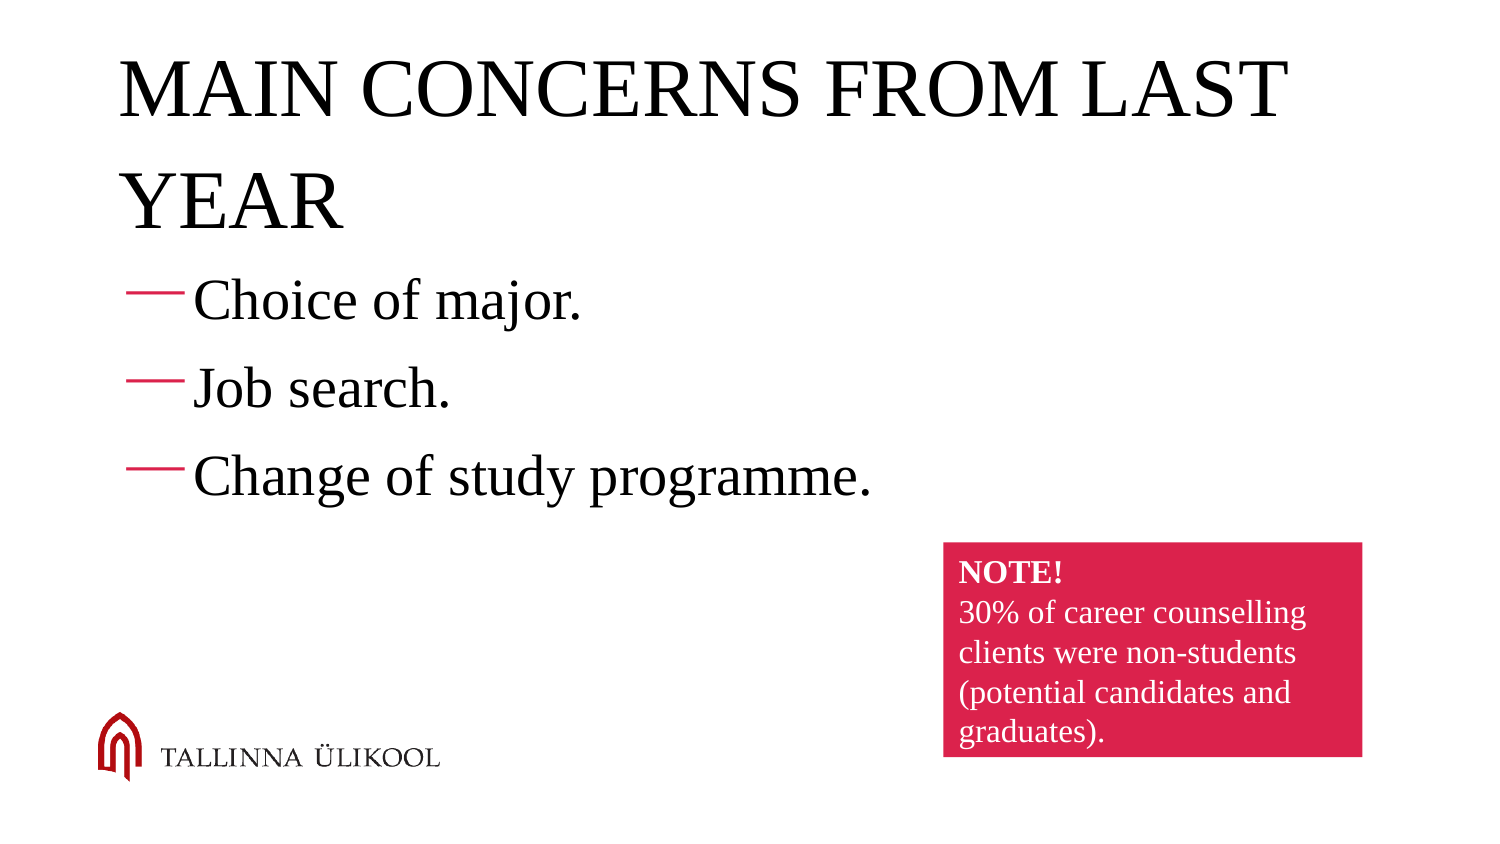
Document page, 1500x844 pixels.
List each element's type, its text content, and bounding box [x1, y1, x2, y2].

list Choice of major. Job search. Change of study programme. [103, 261, 894, 701]
picture [98, 711, 440, 782]
text_box NOTE! 30% of career counselling clients were non-students (potential candidates and graduates). [943, 542, 1363, 758]
title Main concerns from last year [103, 59, 1397, 208]
